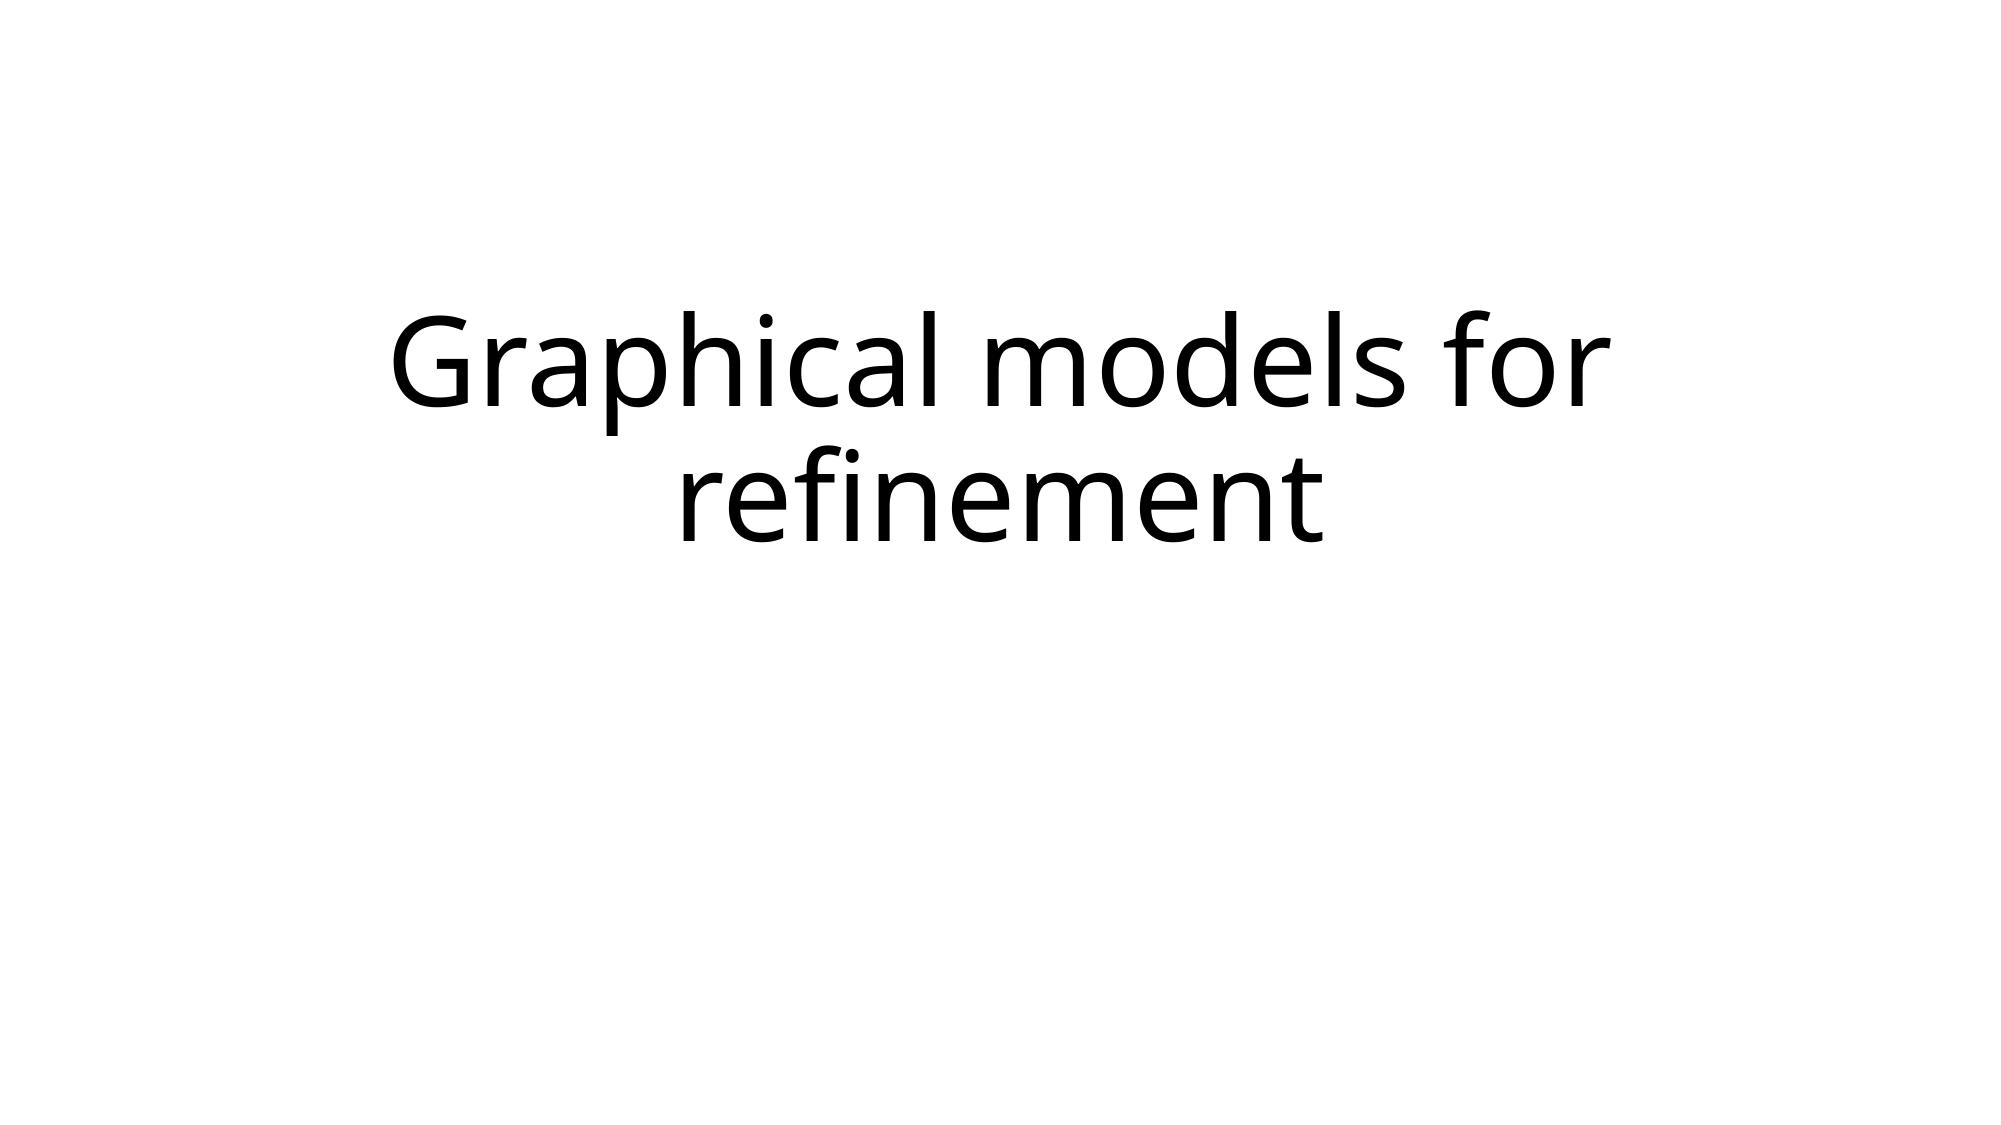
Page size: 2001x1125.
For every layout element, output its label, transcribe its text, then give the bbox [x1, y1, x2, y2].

title Graphical models for refinement [249, 184, 1750, 576]
